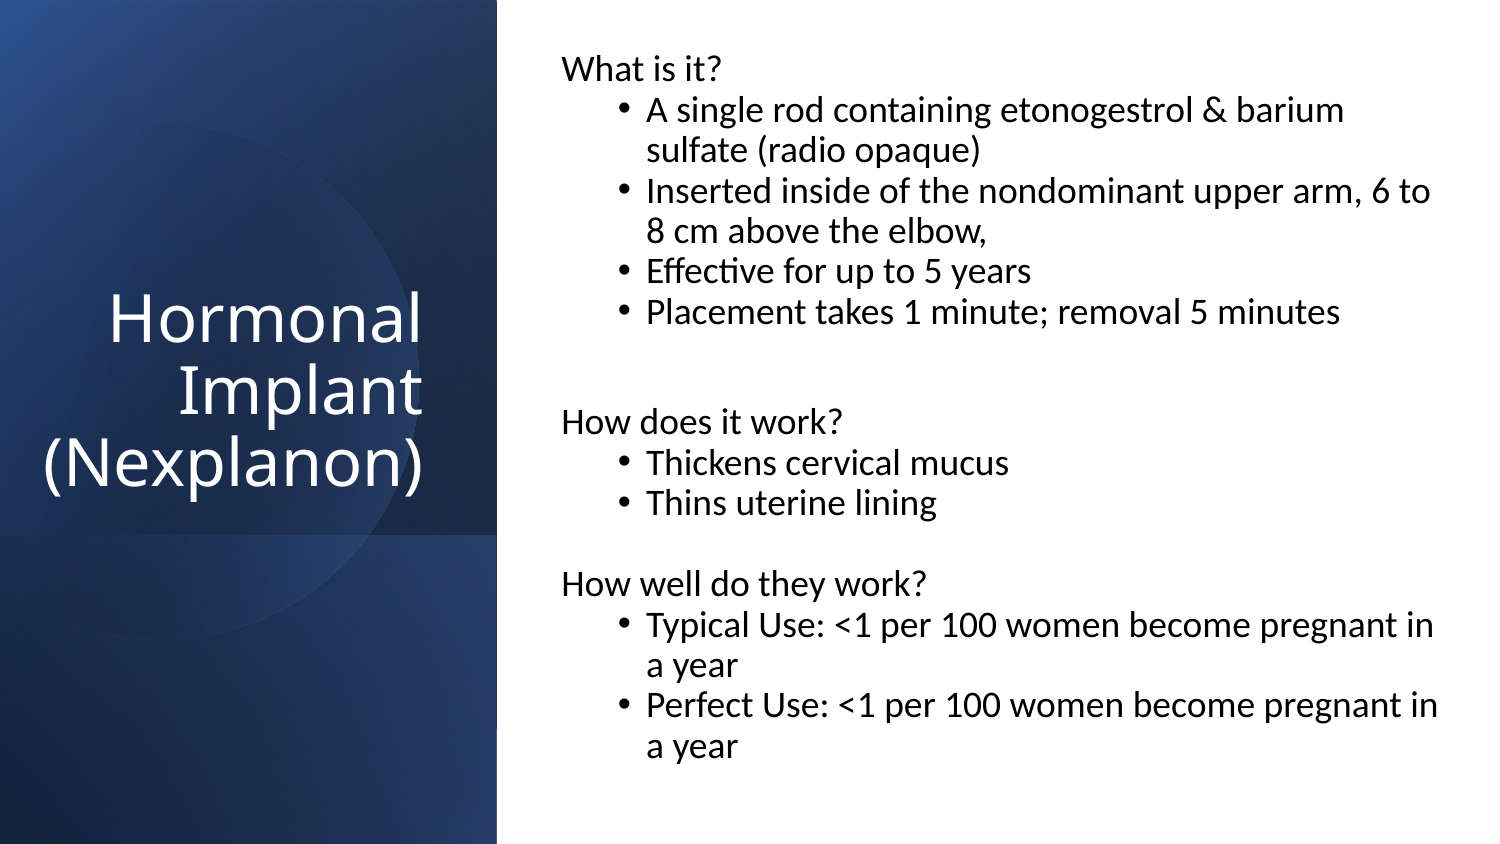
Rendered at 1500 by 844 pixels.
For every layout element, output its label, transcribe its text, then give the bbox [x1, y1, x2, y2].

title Hormonal Implant (Nexplanon) [0, 91, 440, 509]
list What is it? A single rod containing etonogestrol & barium sulfate (radio opaque) Inserted inside of the nondominant upper arm, 6 to 8 cm above the elbow, Effective for up to 5 years Placement takes 1 minute; removal 5 minutes How does it work? Thickens cervical mucus Thins uterine lining How well do they work? Typical Use: <1 per 100 women become pregnant in a year Perfect Use: <1 per 100 women become pregnant in a year [546, 62, 1458, 753]
text_box [498, 0, 1500, 844]
text_box [0, 0, 498, 844]
